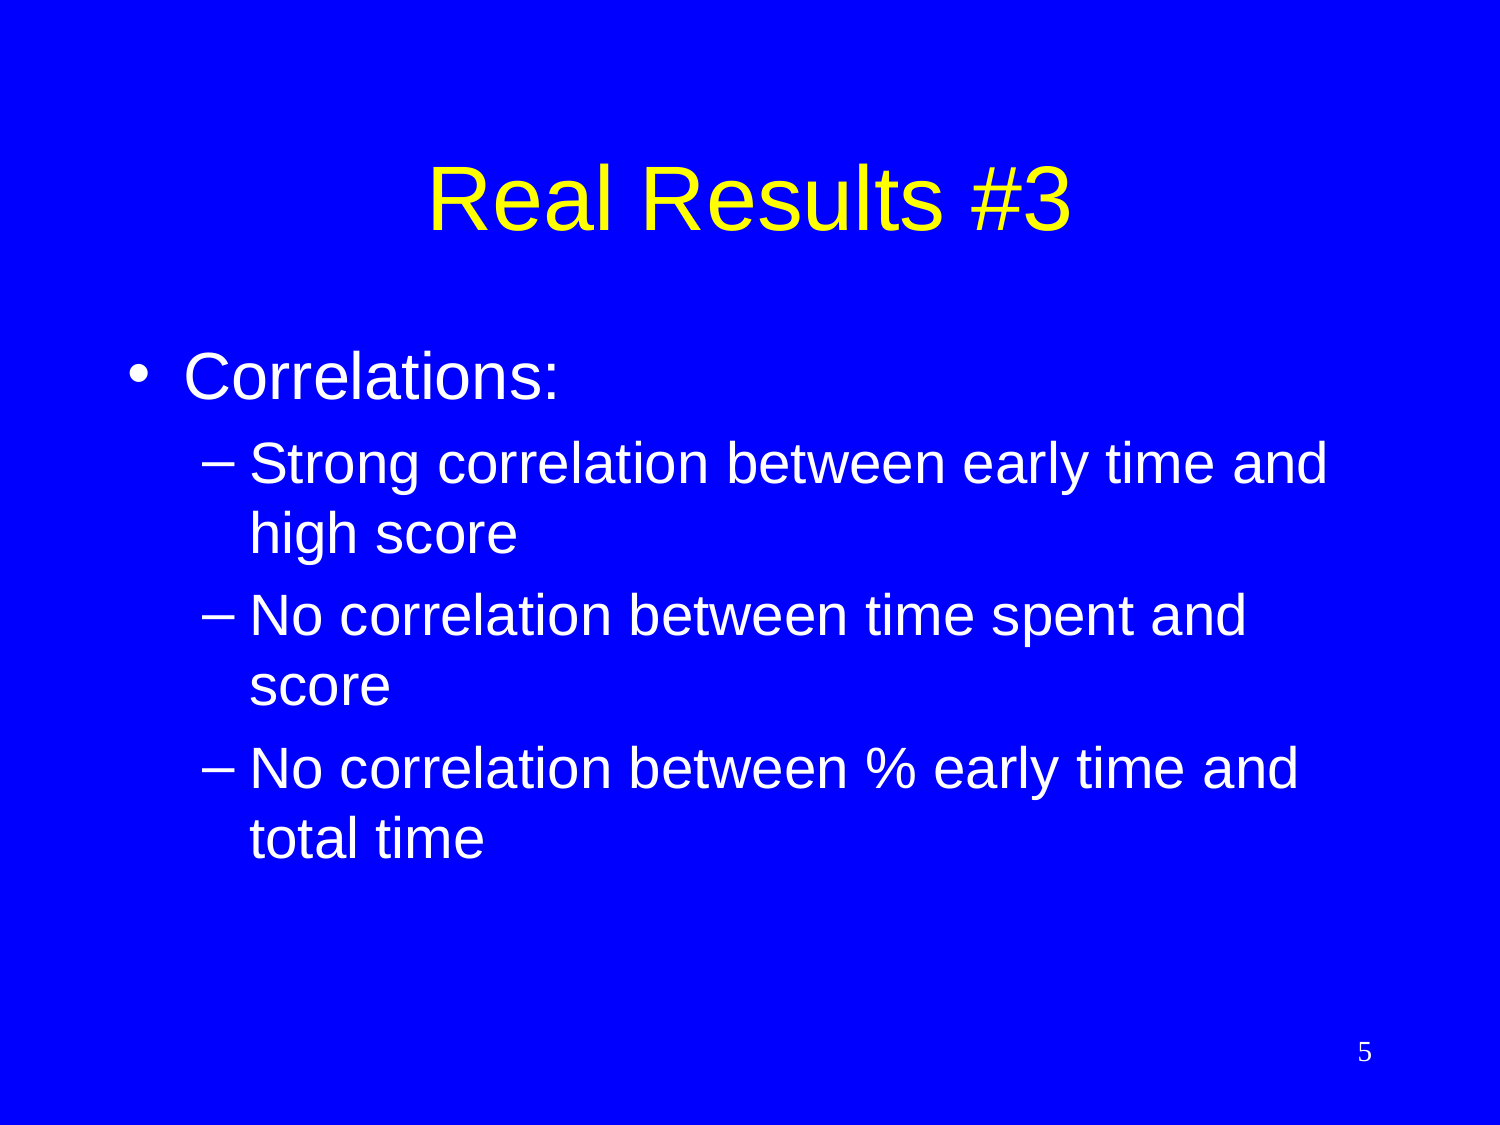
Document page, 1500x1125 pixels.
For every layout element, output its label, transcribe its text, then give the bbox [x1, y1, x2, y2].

slide_number 5 [1074, 1024, 1388, 1101]
title Real Results #3 [112, 99, 1388, 288]
list Correlations: Strong correlation between early time and high score No correlation between time spent and score No correlation between % early time and total time [112, 324, 1388, 1000]
